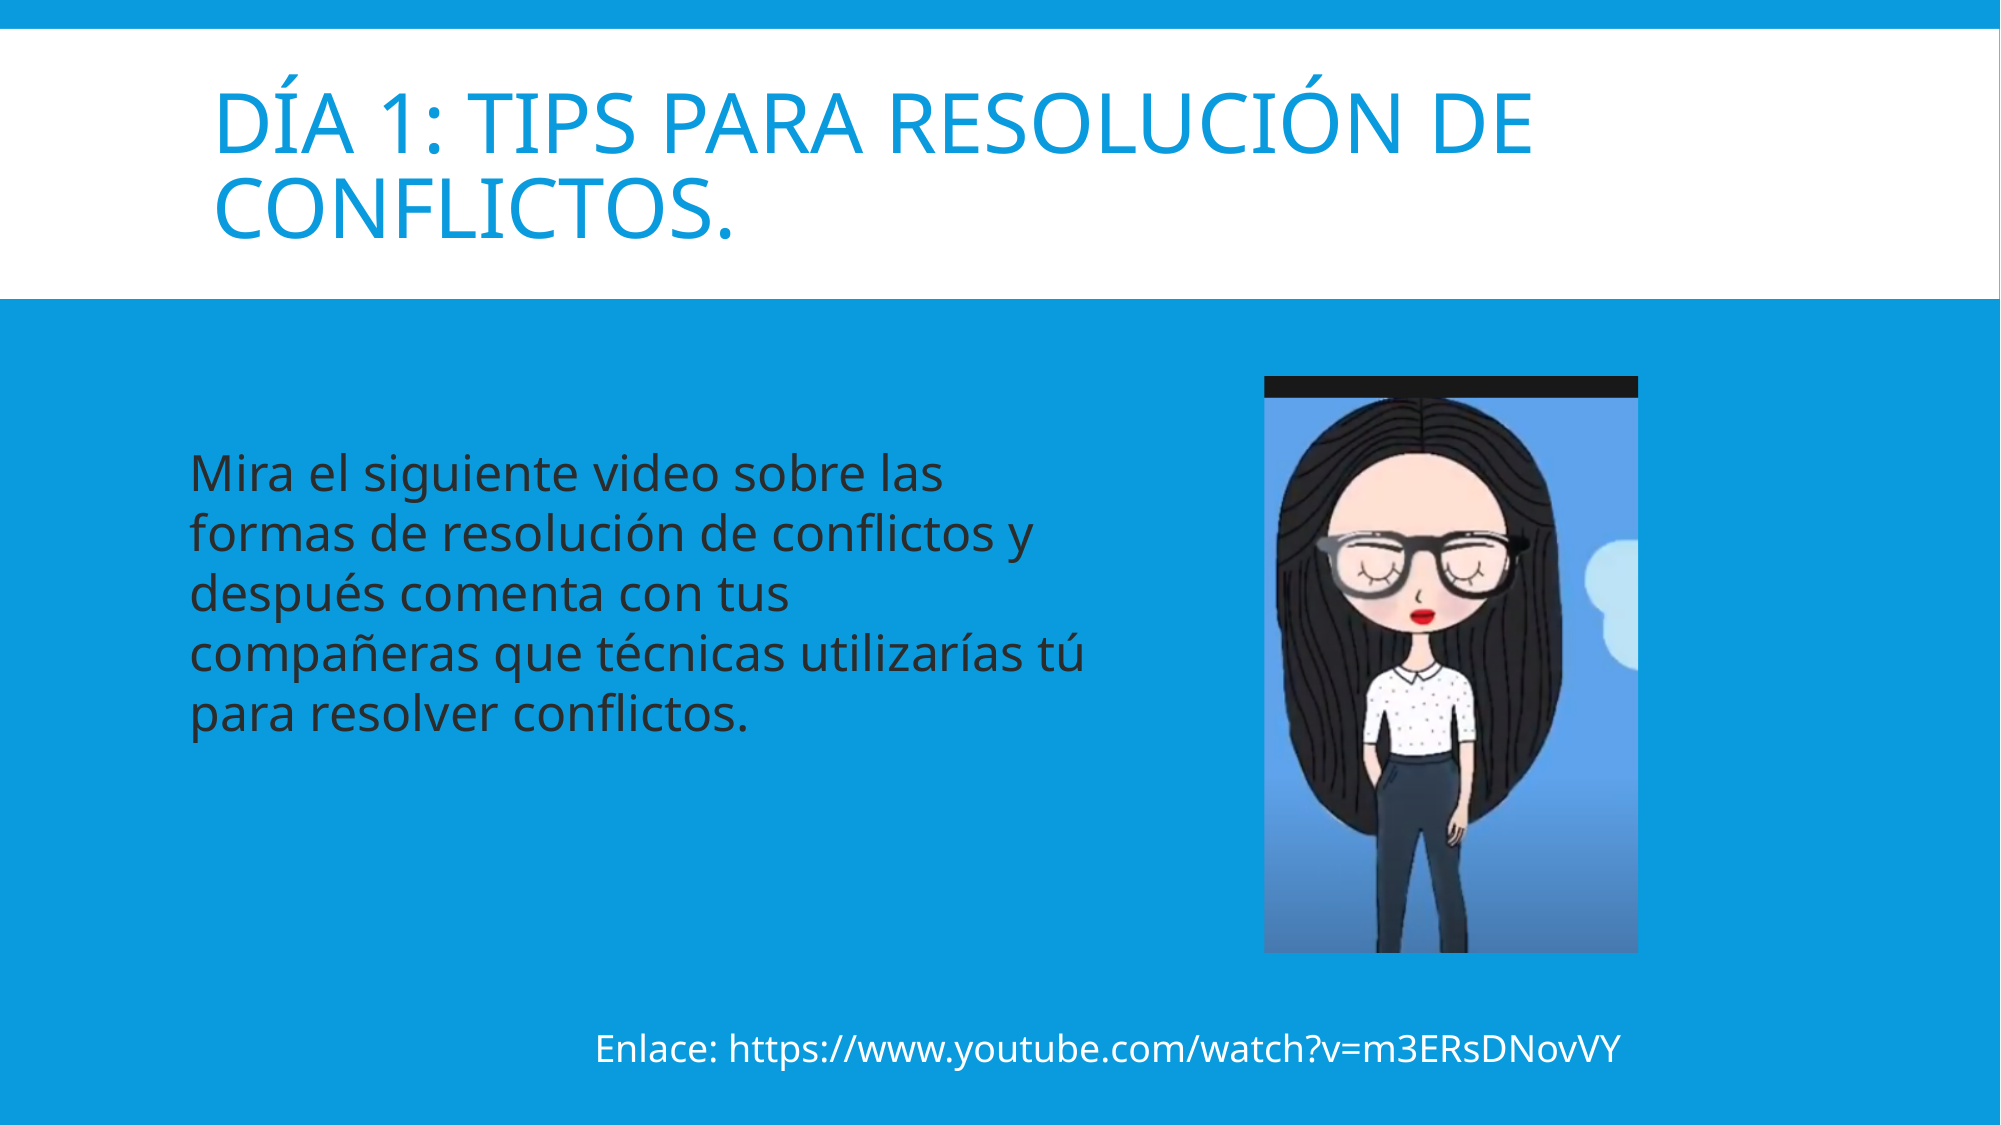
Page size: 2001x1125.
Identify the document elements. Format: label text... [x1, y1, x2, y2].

text_box Mira el siguiente video sobre las formas de resolución de conflictos y después comenta con tus compañeras que técnicas utilizarías tú para resolver conflictos. [175, 433, 1109, 749]
text_box Enlace: https://www.youtube.com/watch?v=m3ERsDNovVY [579, 1017, 1637, 1078]
title Día 1: tips para Resolución de conflictos. [197, 46, 1803, 295]
picture [1265, 377, 1638, 952]
